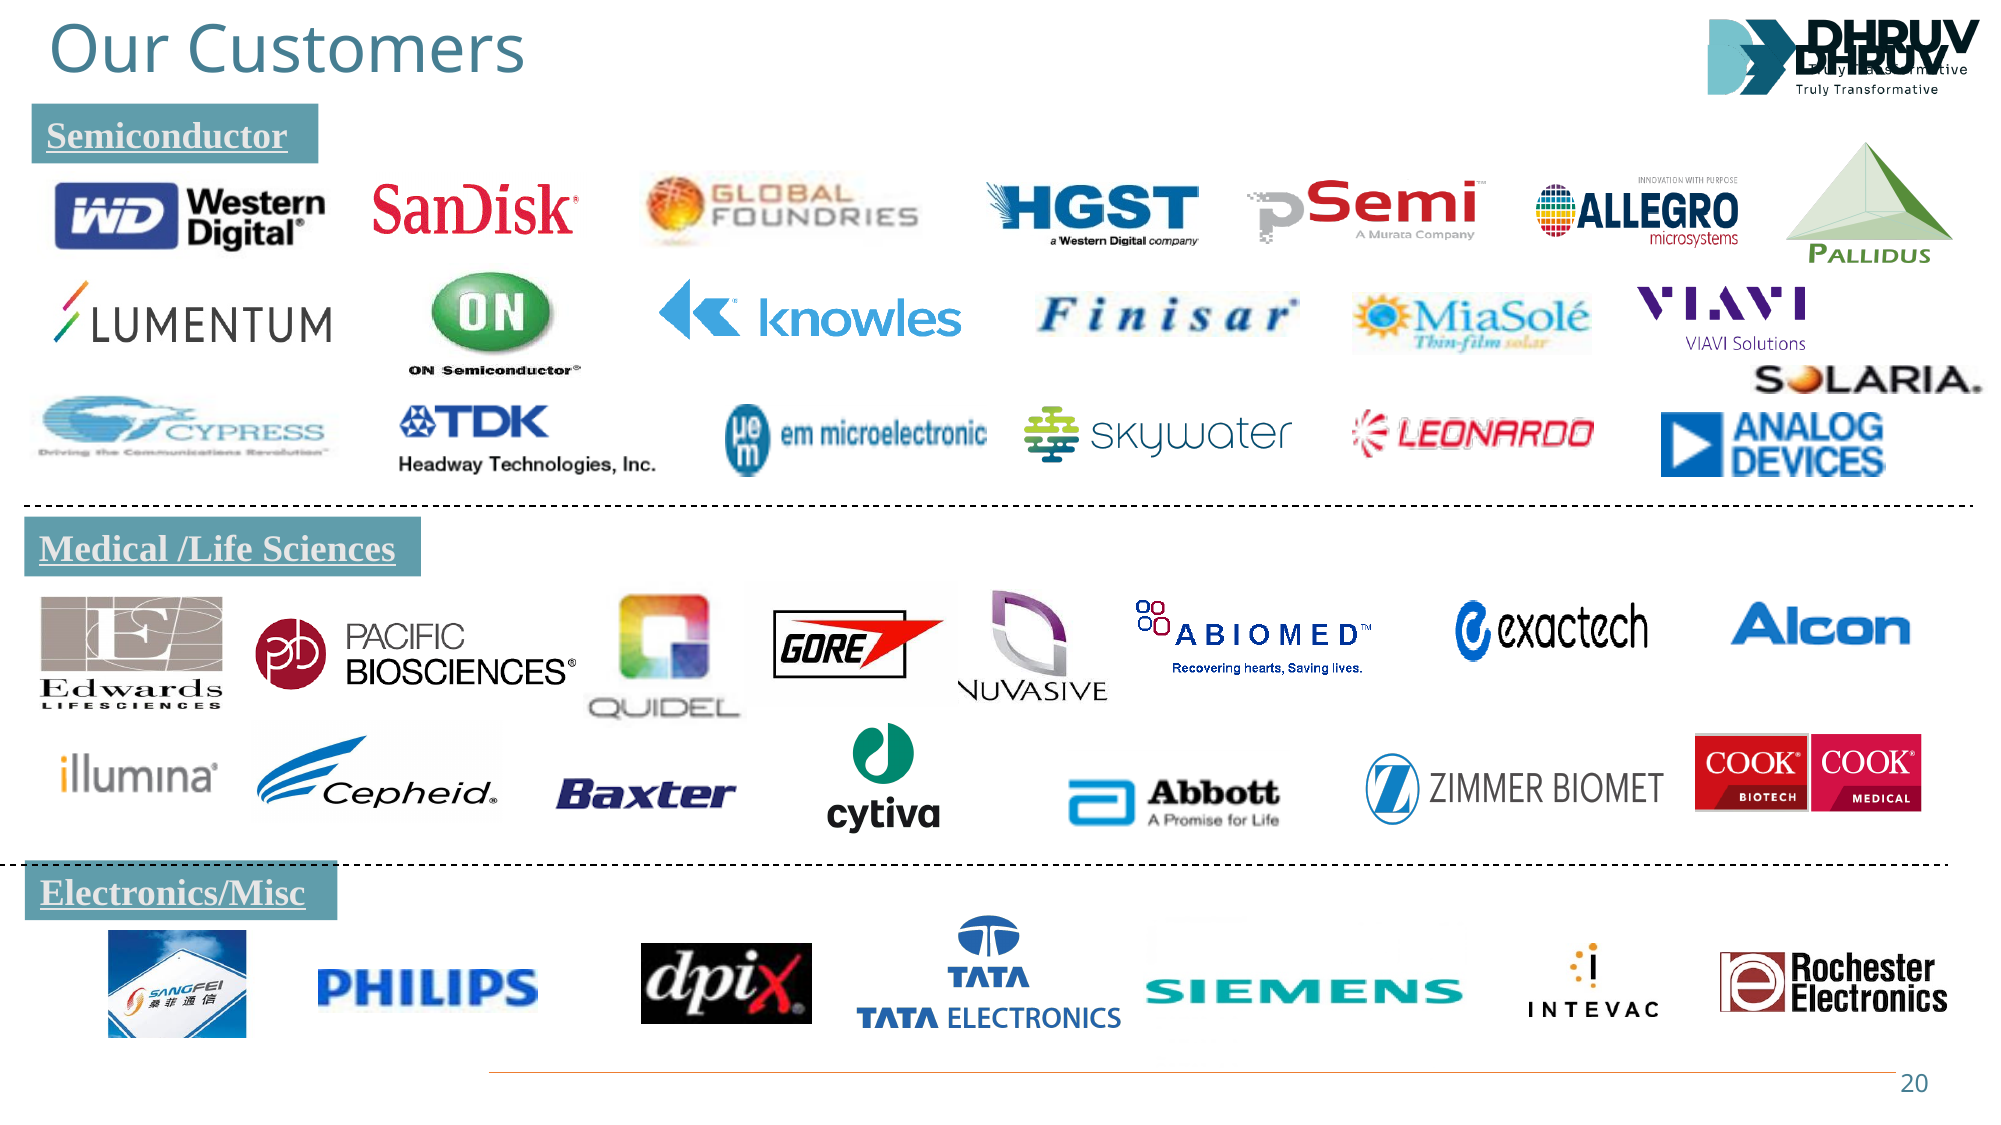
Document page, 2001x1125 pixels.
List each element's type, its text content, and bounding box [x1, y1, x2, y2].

picture [36, 272, 336, 350]
picture [1750, 365, 1988, 394]
picture [1728, 599, 1913, 648]
picture [24, 384, 348, 468]
picture [725, 404, 987, 477]
picture [1352, 356, 1594, 512]
picture [1637, 286, 1805, 350]
picture [251, 720, 503, 823]
picture [986, 182, 1199, 246]
picture [1536, 177, 1738, 250]
picture [251, 615, 580, 692]
picture [1695, 724, 1936, 821]
picture [583, 576, 1122, 859]
picture [1247, 179, 1486, 244]
picture [1707, 19, 1980, 96]
picture [37, 171, 331, 263]
picture [1035, 291, 1300, 337]
picture [373, 172, 587, 238]
picture [853, 909, 1125, 1036]
picture [395, 393, 657, 480]
picture [1352, 292, 1592, 355]
title Our Customers [33, 6, 981, 116]
picture [1024, 406, 1292, 463]
picture [1136, 599, 1387, 689]
picture [409, 263, 581, 378]
picture [639, 170, 941, 249]
text_box Electronics/Misc [24, 866, 338, 921]
picture [38, 596, 223, 710]
text_box Electronics/Misc [24, 860, 338, 865]
picture [1786, 142, 1953, 264]
picture [1365, 752, 1665, 825]
text_box Semiconductor [31, 103, 319, 164]
text_box Medical /Life Sciences [24, 516, 421, 577]
picture [1661, 412, 1886, 477]
picture [1067, 749, 1290, 839]
picture [656, 276, 964, 342]
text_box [98, 915, 1949, 1068]
slide_number 20 [1885, 1060, 1957, 1121]
picture [1454, 598, 1648, 665]
picture [554, 777, 738, 810]
picture [39, 721, 229, 822]
